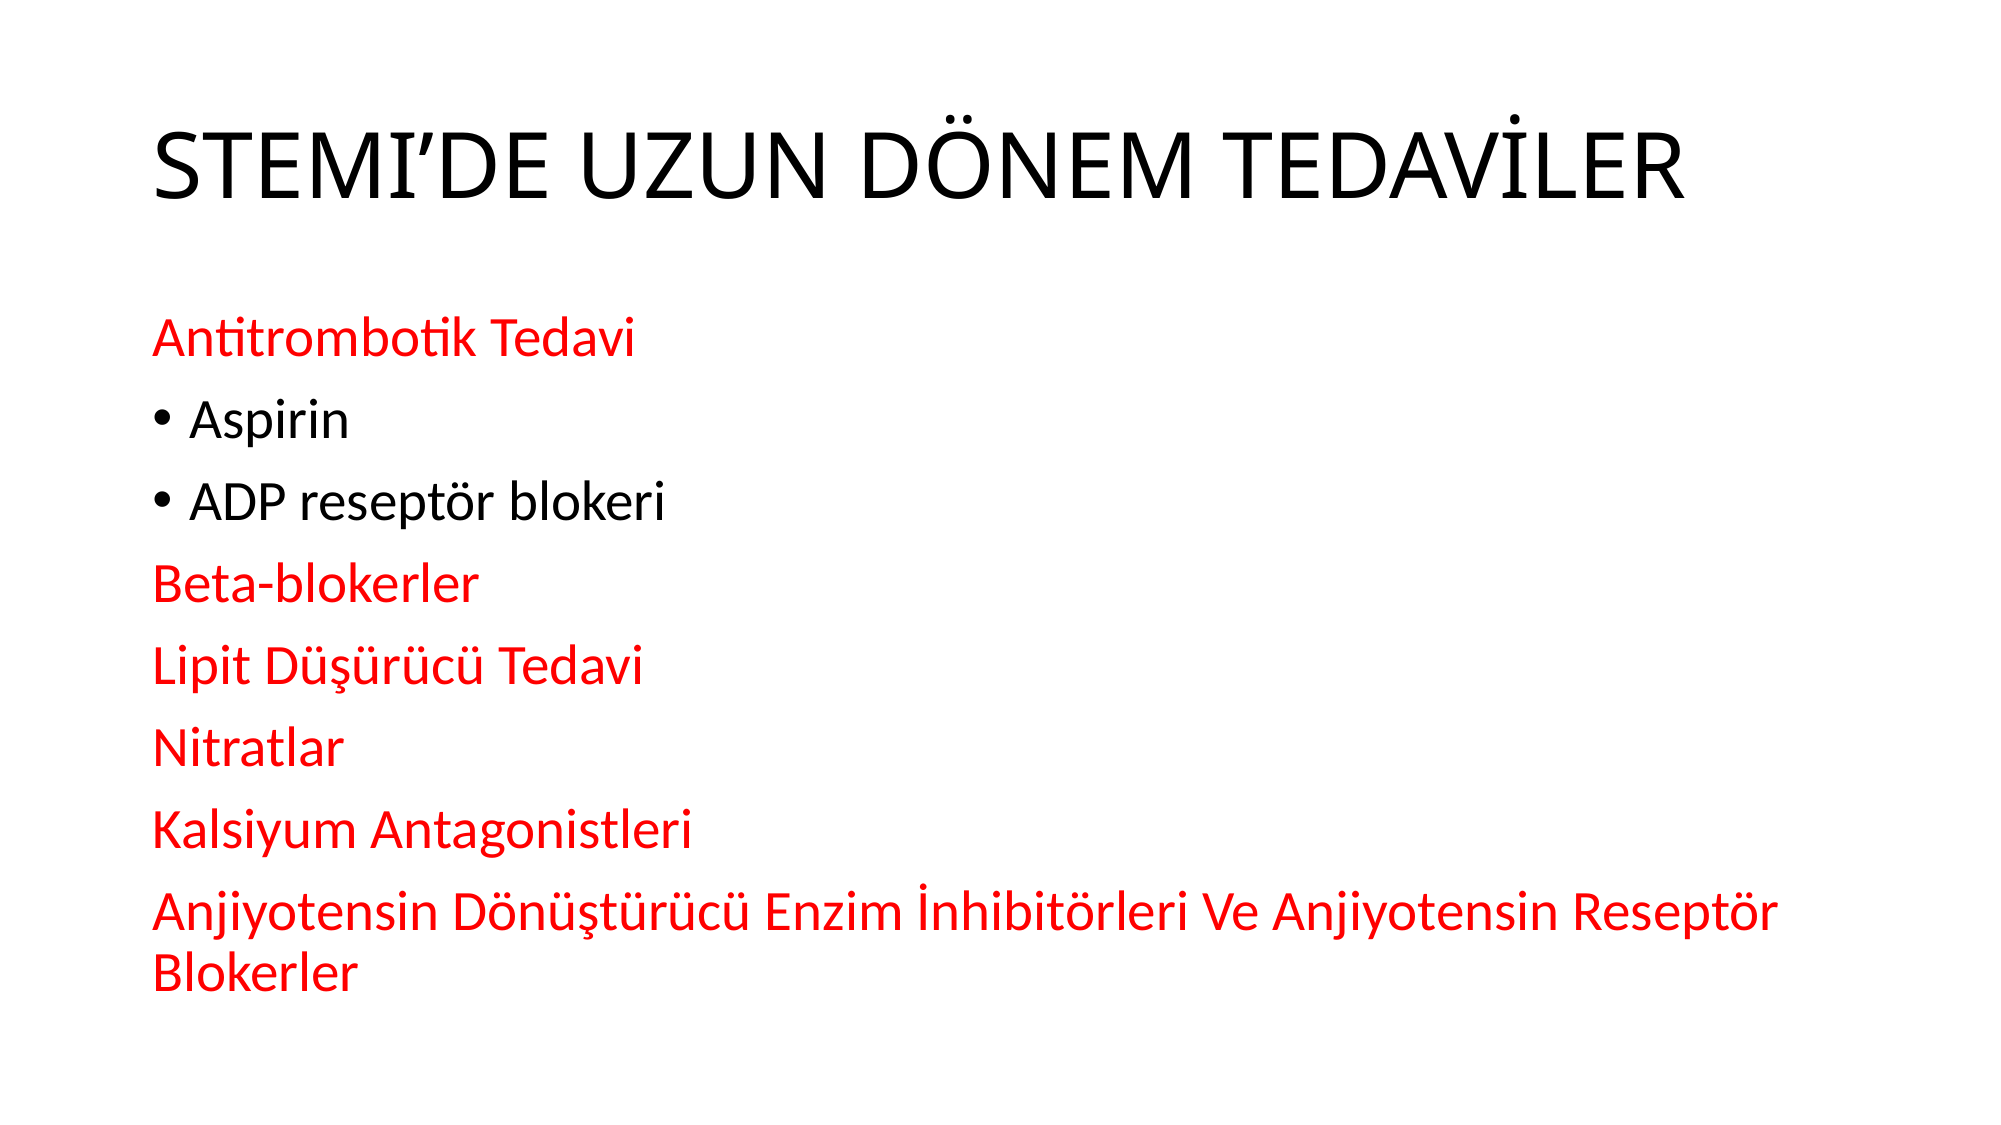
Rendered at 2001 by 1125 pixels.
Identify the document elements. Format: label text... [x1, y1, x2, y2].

list Antitrombotik Tedavi Aspirin ADP reseptör blokeri Beta-blokerler Lipit Düşürücü Tedavi Nitratlar Kalsiyum Antagonistleri Anjiyotensin Dönüştürücü Enzim İnhibitörleri Ve Anjiyotensin Reseptör Blokerler [137, 299, 1863, 1014]
title STEMI’DE UZUN DÖNEM TEDAVİLER [137, 59, 1863, 278]
